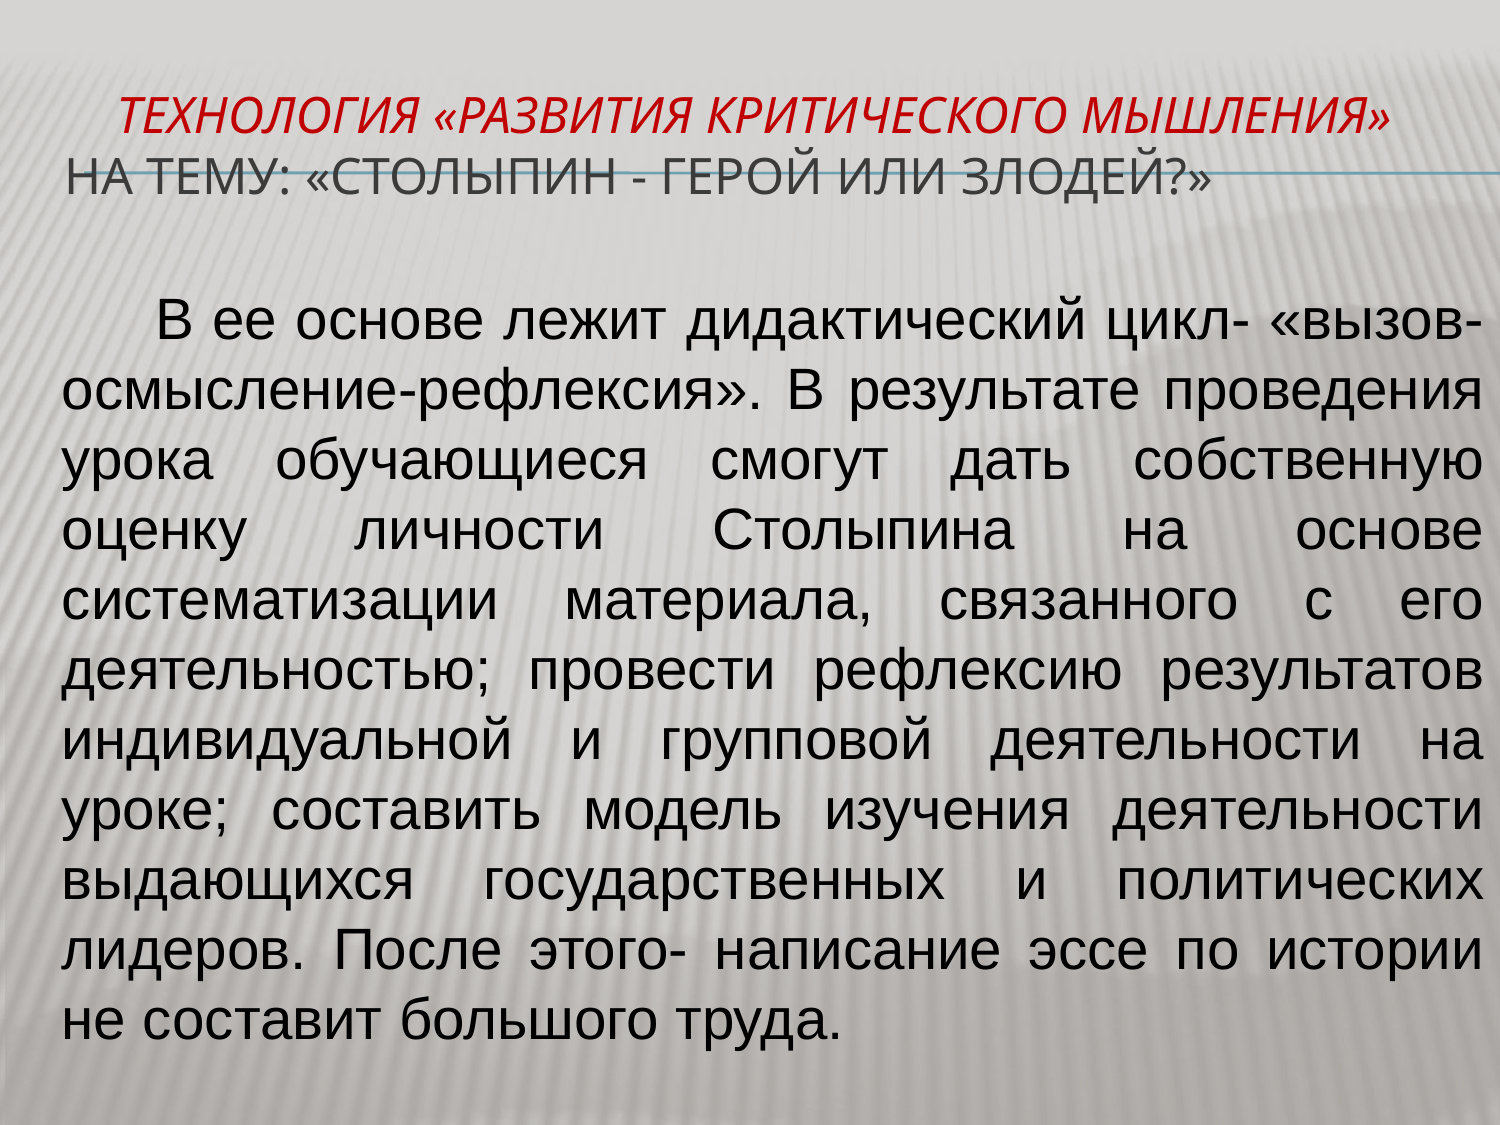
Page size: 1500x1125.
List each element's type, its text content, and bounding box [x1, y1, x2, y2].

text_box В ее основе лежит дидактический цикл- «вызов-осмысление-рефлексия». В результате проведения урока обучающиеся смогут дать собственную оценку личности Столыпина на основе систематизации материала, связанного с его деятельностью; провести рефлексию результатов индивидуальной и групповой деятельности на уроке; составить модель изучения деятельности выдающихся государственных и политических лидеров. После этого- написание эссе по истории не составит большого труда. [46, 273, 1500, 1059]
title технология «развития критического мышления» на тему: «Столыпин - герой или злодей?» [49, 75, 1475, 213]
